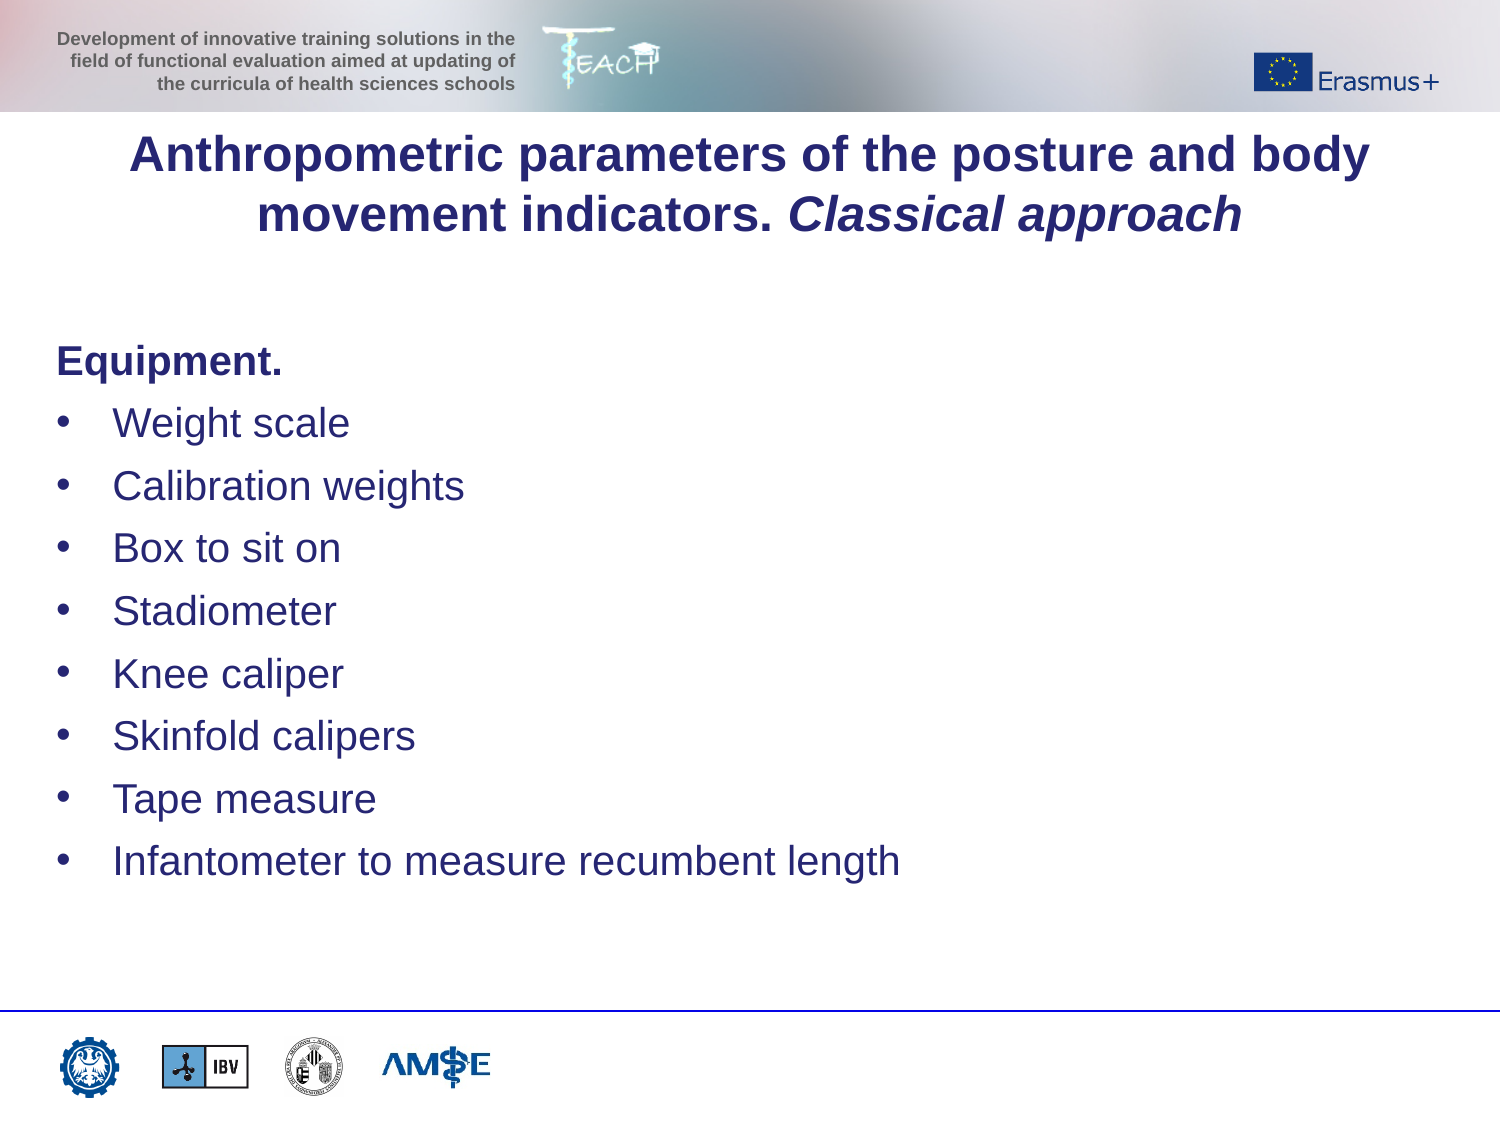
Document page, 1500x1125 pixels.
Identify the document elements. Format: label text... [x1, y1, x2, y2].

picture [161, 1044, 249, 1089]
picture [379, 1044, 491, 1089]
picture [53, 1035, 126, 1099]
picture [0, 1, 1500, 112]
text_box Equipment. Weight scale Calibration weights Box to sit on Stadiometer Knee caliper Skinfold calipers Tape measure Infantometer to measure recumbent length [41, 326, 1459, 892]
picture [284, 1036, 344, 1097]
text_box Anthropometric parameters of the posture and body movement indicators. Classical approach [0, 113, 1500, 249]
